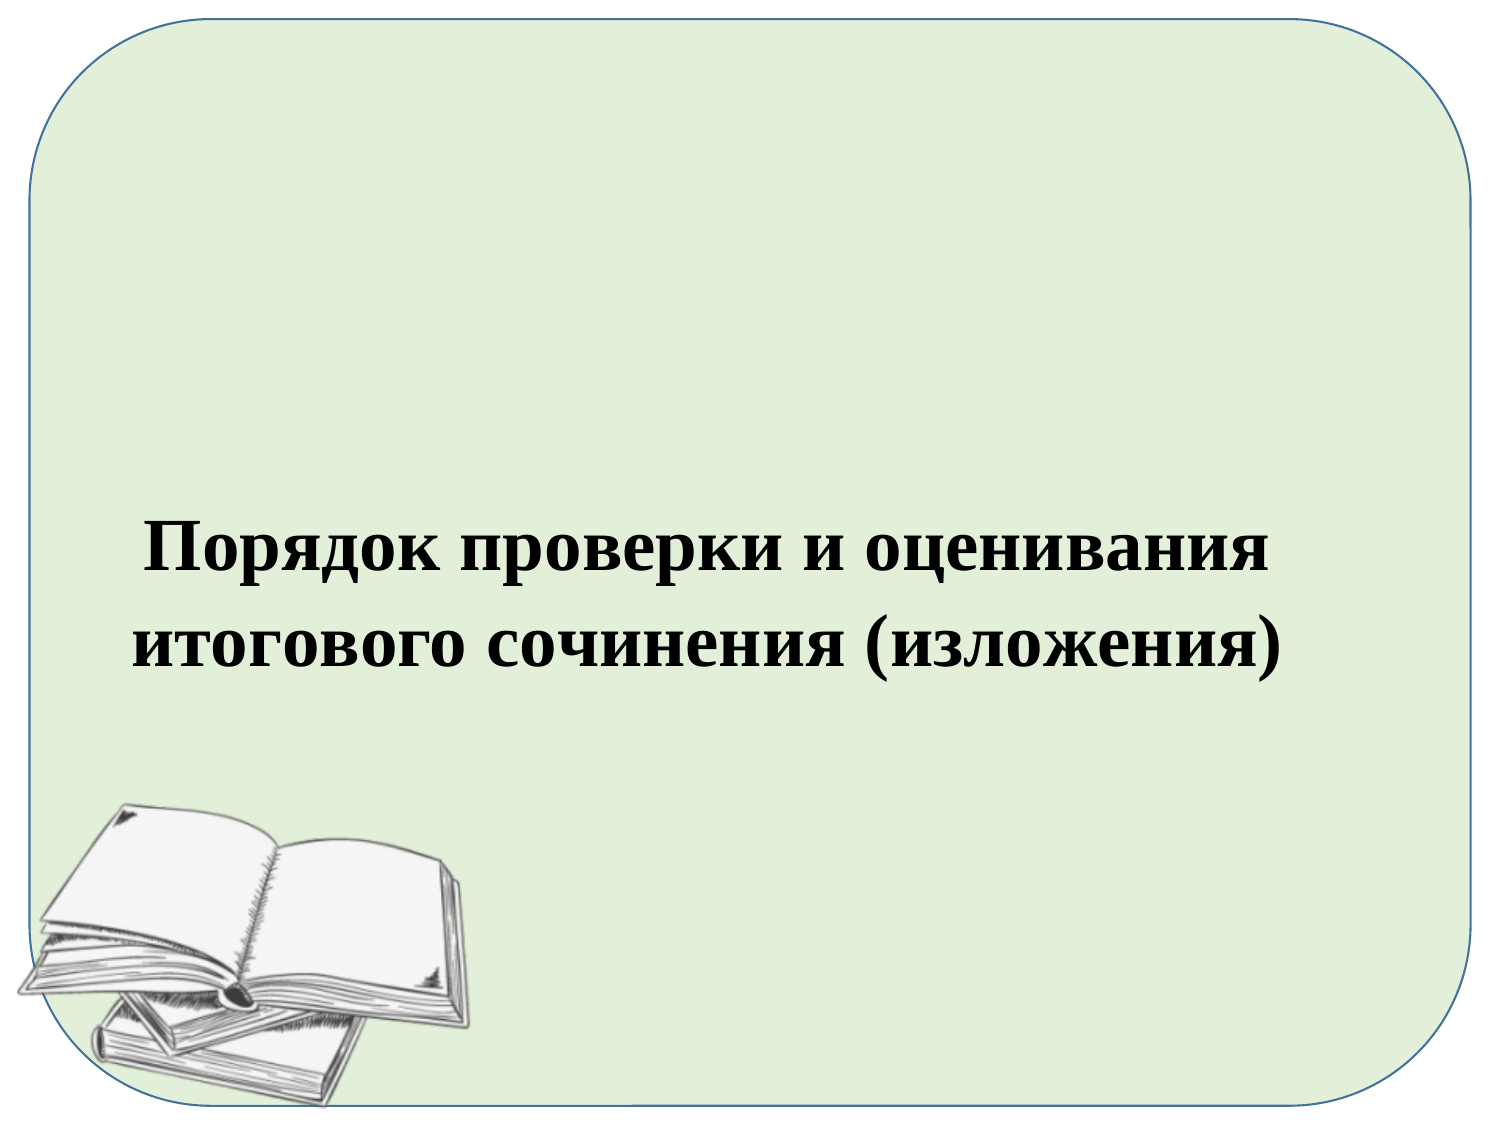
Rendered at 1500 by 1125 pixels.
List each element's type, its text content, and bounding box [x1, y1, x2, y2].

text_box Порядок проверки и оценивания итогового сочинения (изложения) [76, 481, 1471, 690]
text_box [28, 18, 1472, 1107]
picture [17, 779, 487, 1110]
